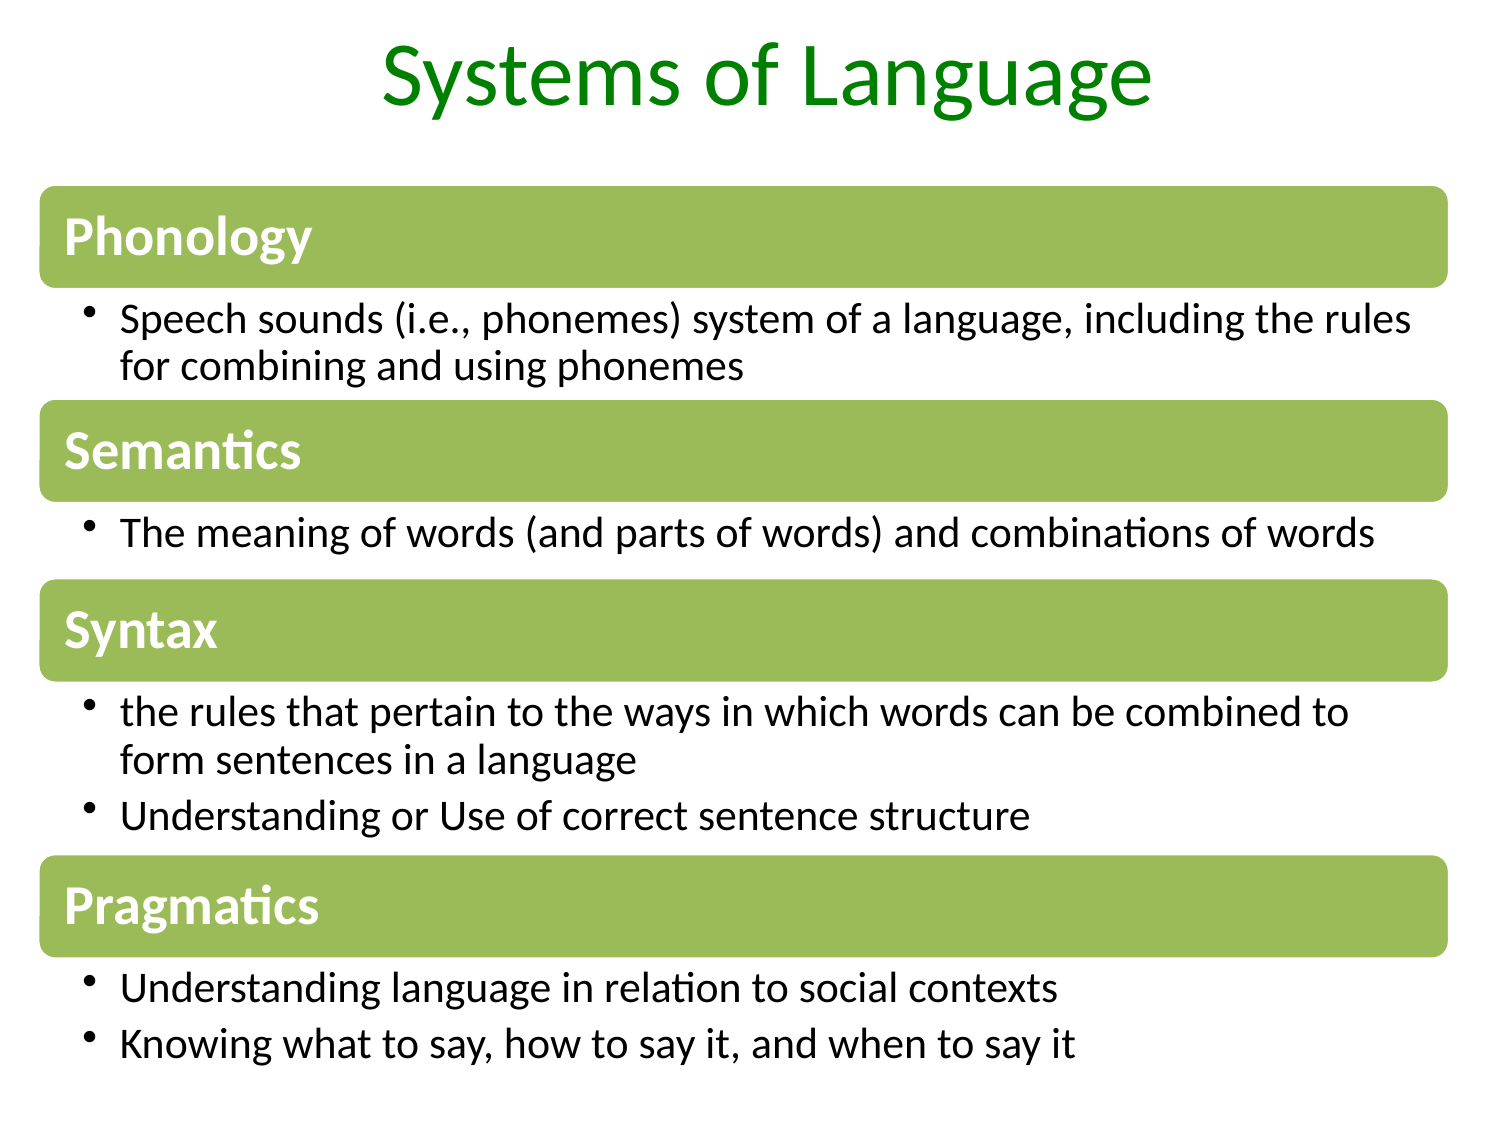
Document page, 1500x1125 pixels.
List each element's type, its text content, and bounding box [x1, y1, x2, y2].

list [37, 174, 1451, 1088]
title Systems of Language [37, 0, 1500, 138]
